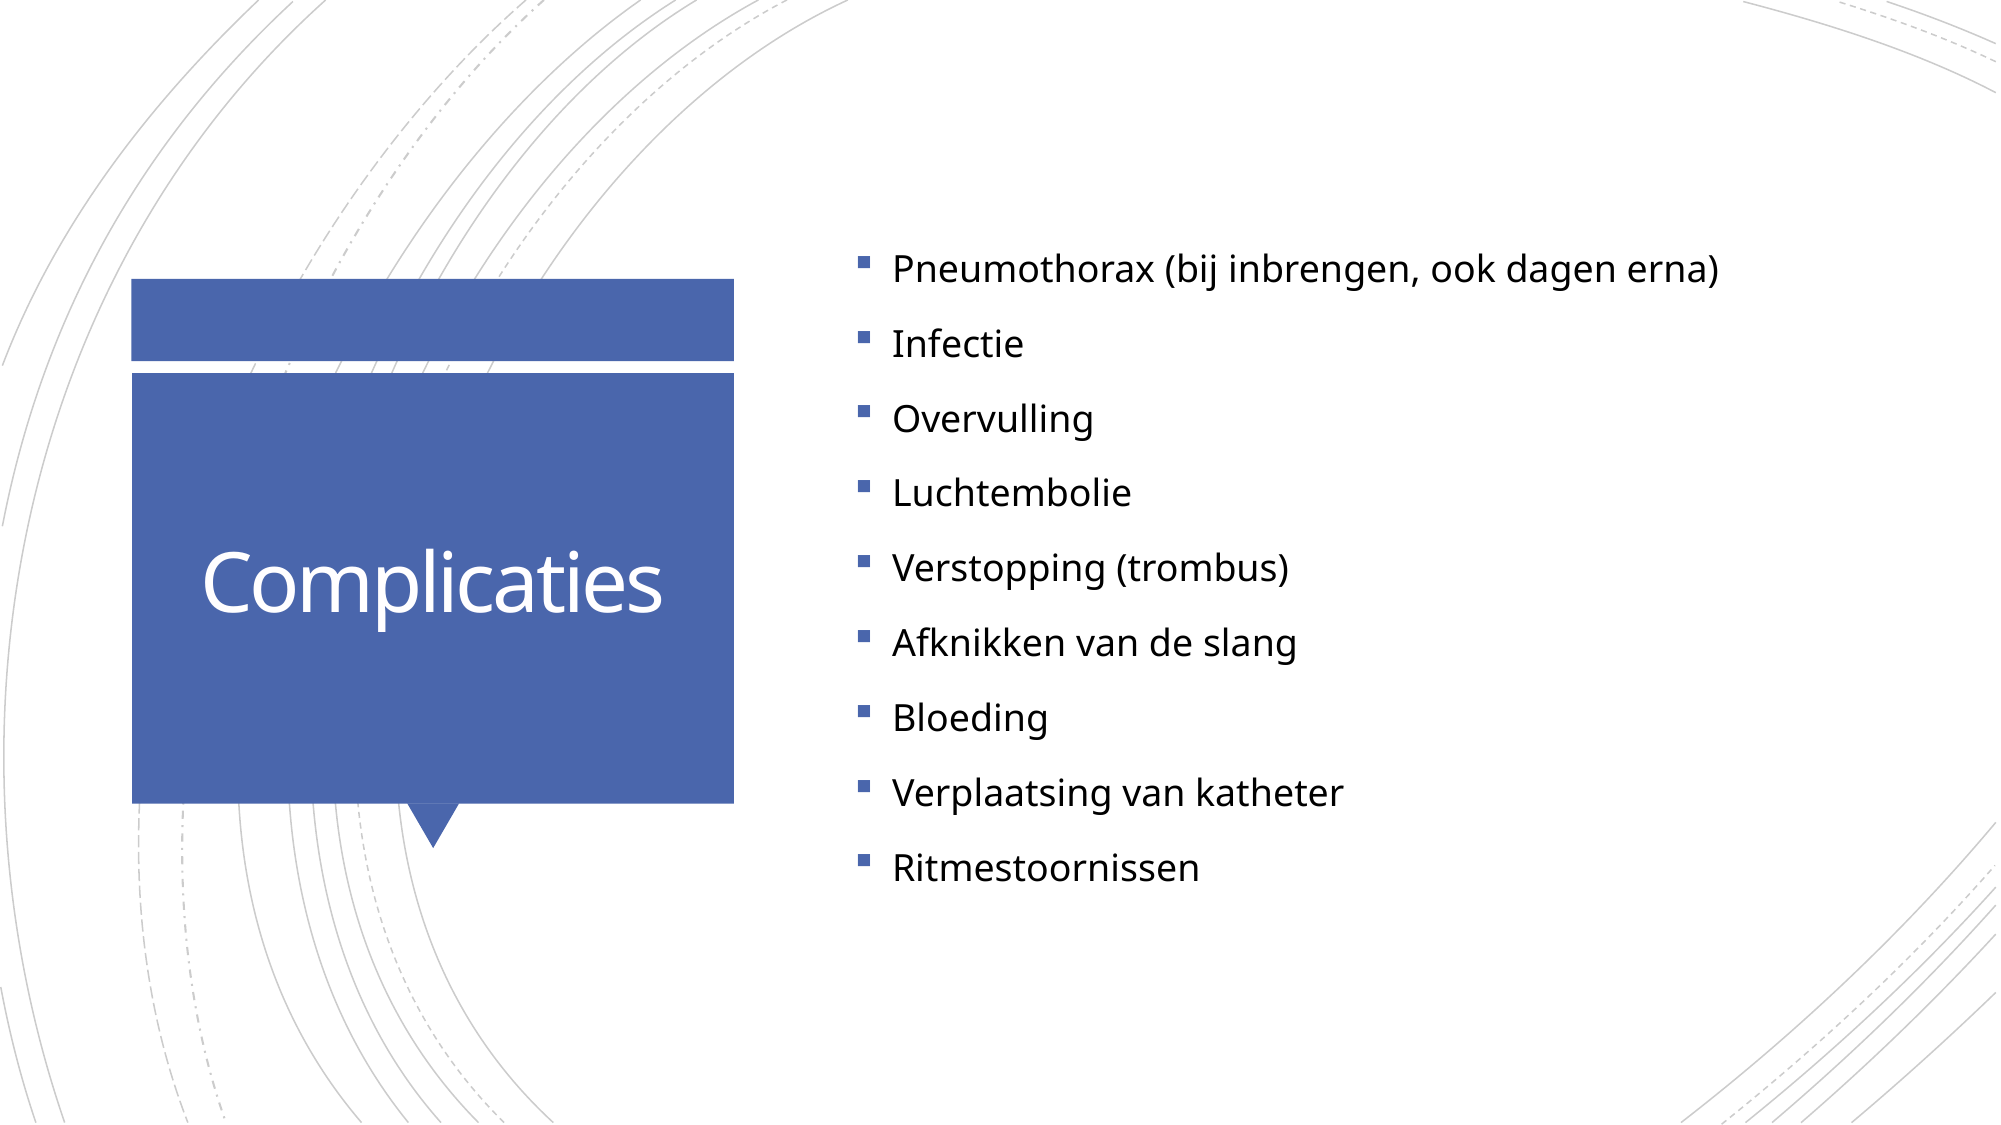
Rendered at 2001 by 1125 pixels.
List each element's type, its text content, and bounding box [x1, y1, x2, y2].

list Pneumothorax (bij inbrengen, ook dagen erna) Infectie Overvulling Luchtembolie Verstopping (trombus) Afknikken van de slang Bloeding Verplaatsing van katheter Ritmestoornissen [839, 131, 1871, 993]
title Complicaties [145, 385, 720, 789]
